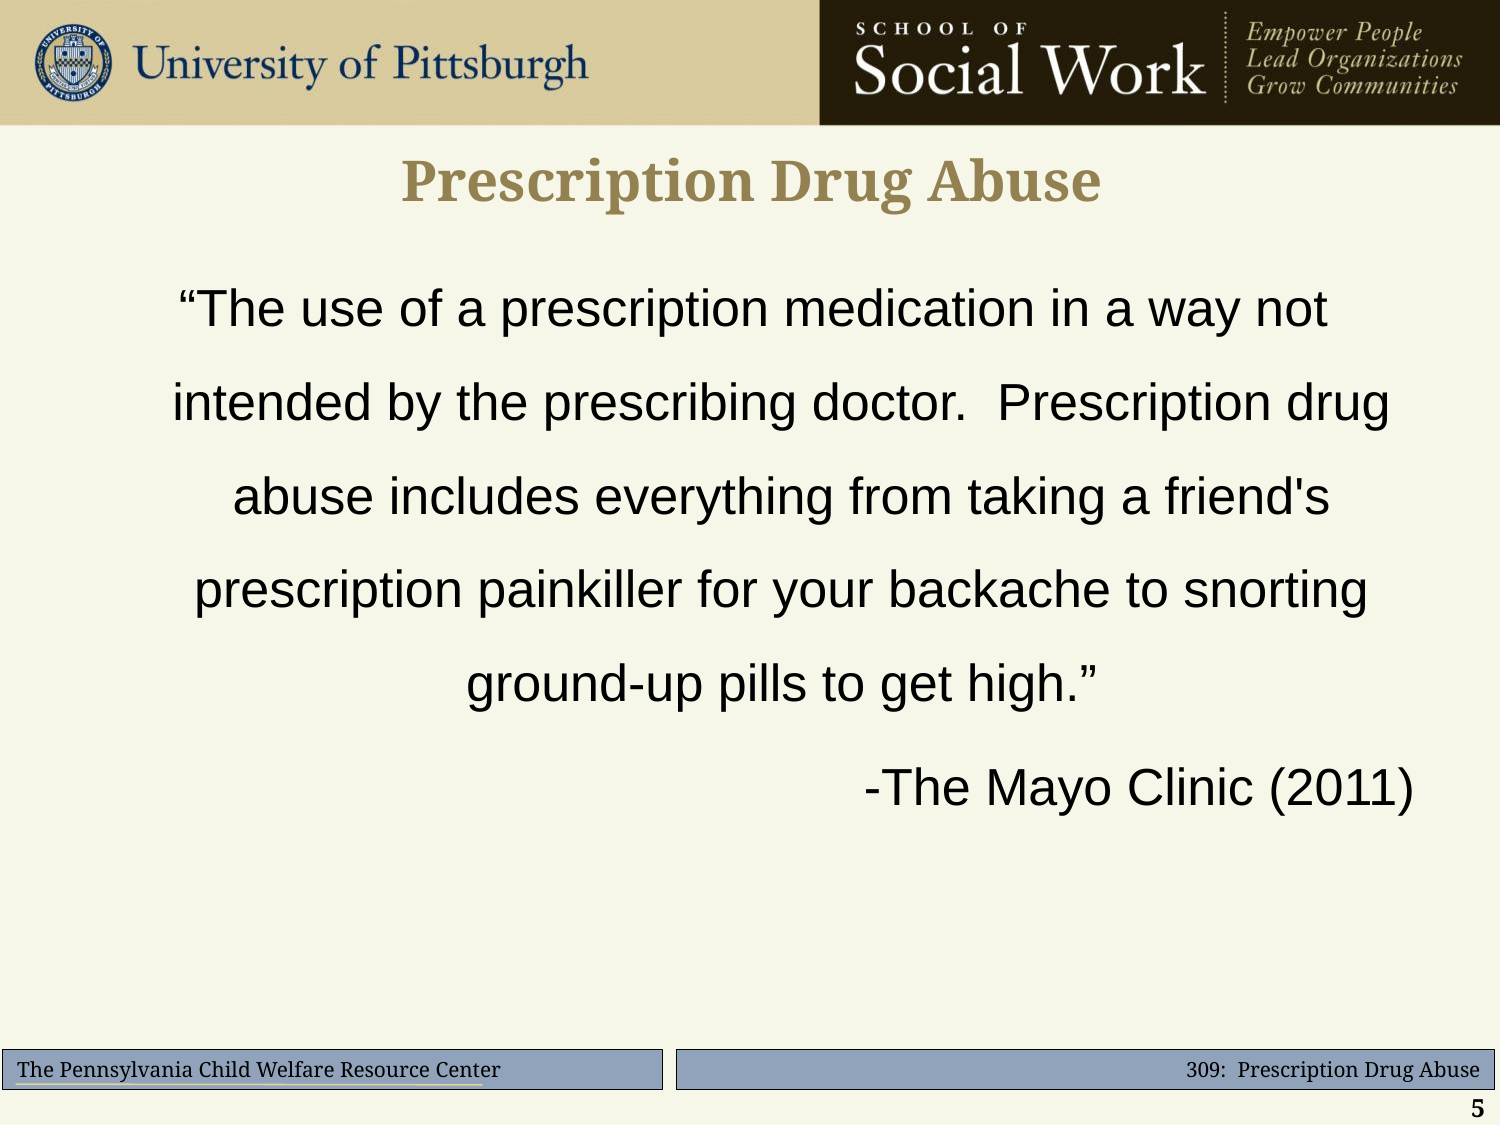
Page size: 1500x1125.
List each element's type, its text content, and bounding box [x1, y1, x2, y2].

title Prescription Drug Abuse [76, 129, 1428, 228]
picture [0, 0, 1500, 1125]
list “The use of a prescription medication in a way not intended by the prescribing doctor. Prescription drug abuse includes everything from taking a friend's prescription painkiller for your backache to snorting ground-up pills to get high.” -The Mayo Clinic (2011) [76, 235, 1431, 1037]
slide_number 5 [1332, 1094, 1500, 1125]
